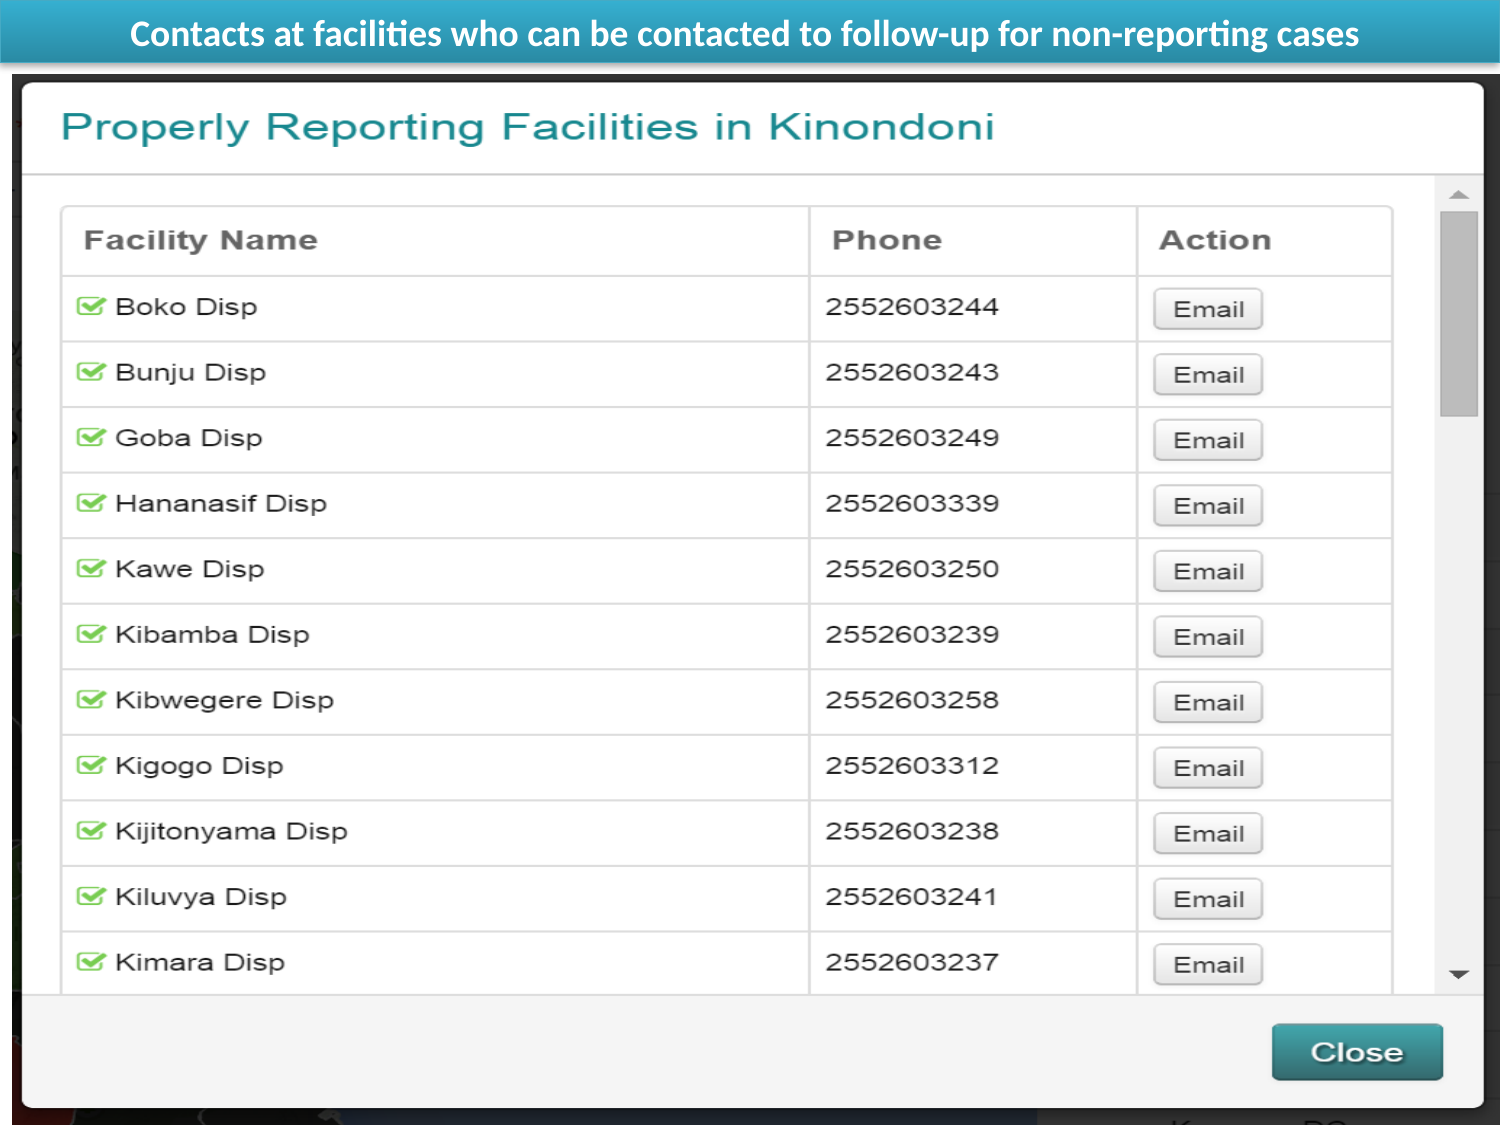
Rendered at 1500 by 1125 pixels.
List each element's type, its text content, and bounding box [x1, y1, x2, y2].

picture [12, 74, 1500, 1125]
text_box Contacts at facilities who can be contacted to follow-up for non-reporting cases [0, 0, 1500, 63]
